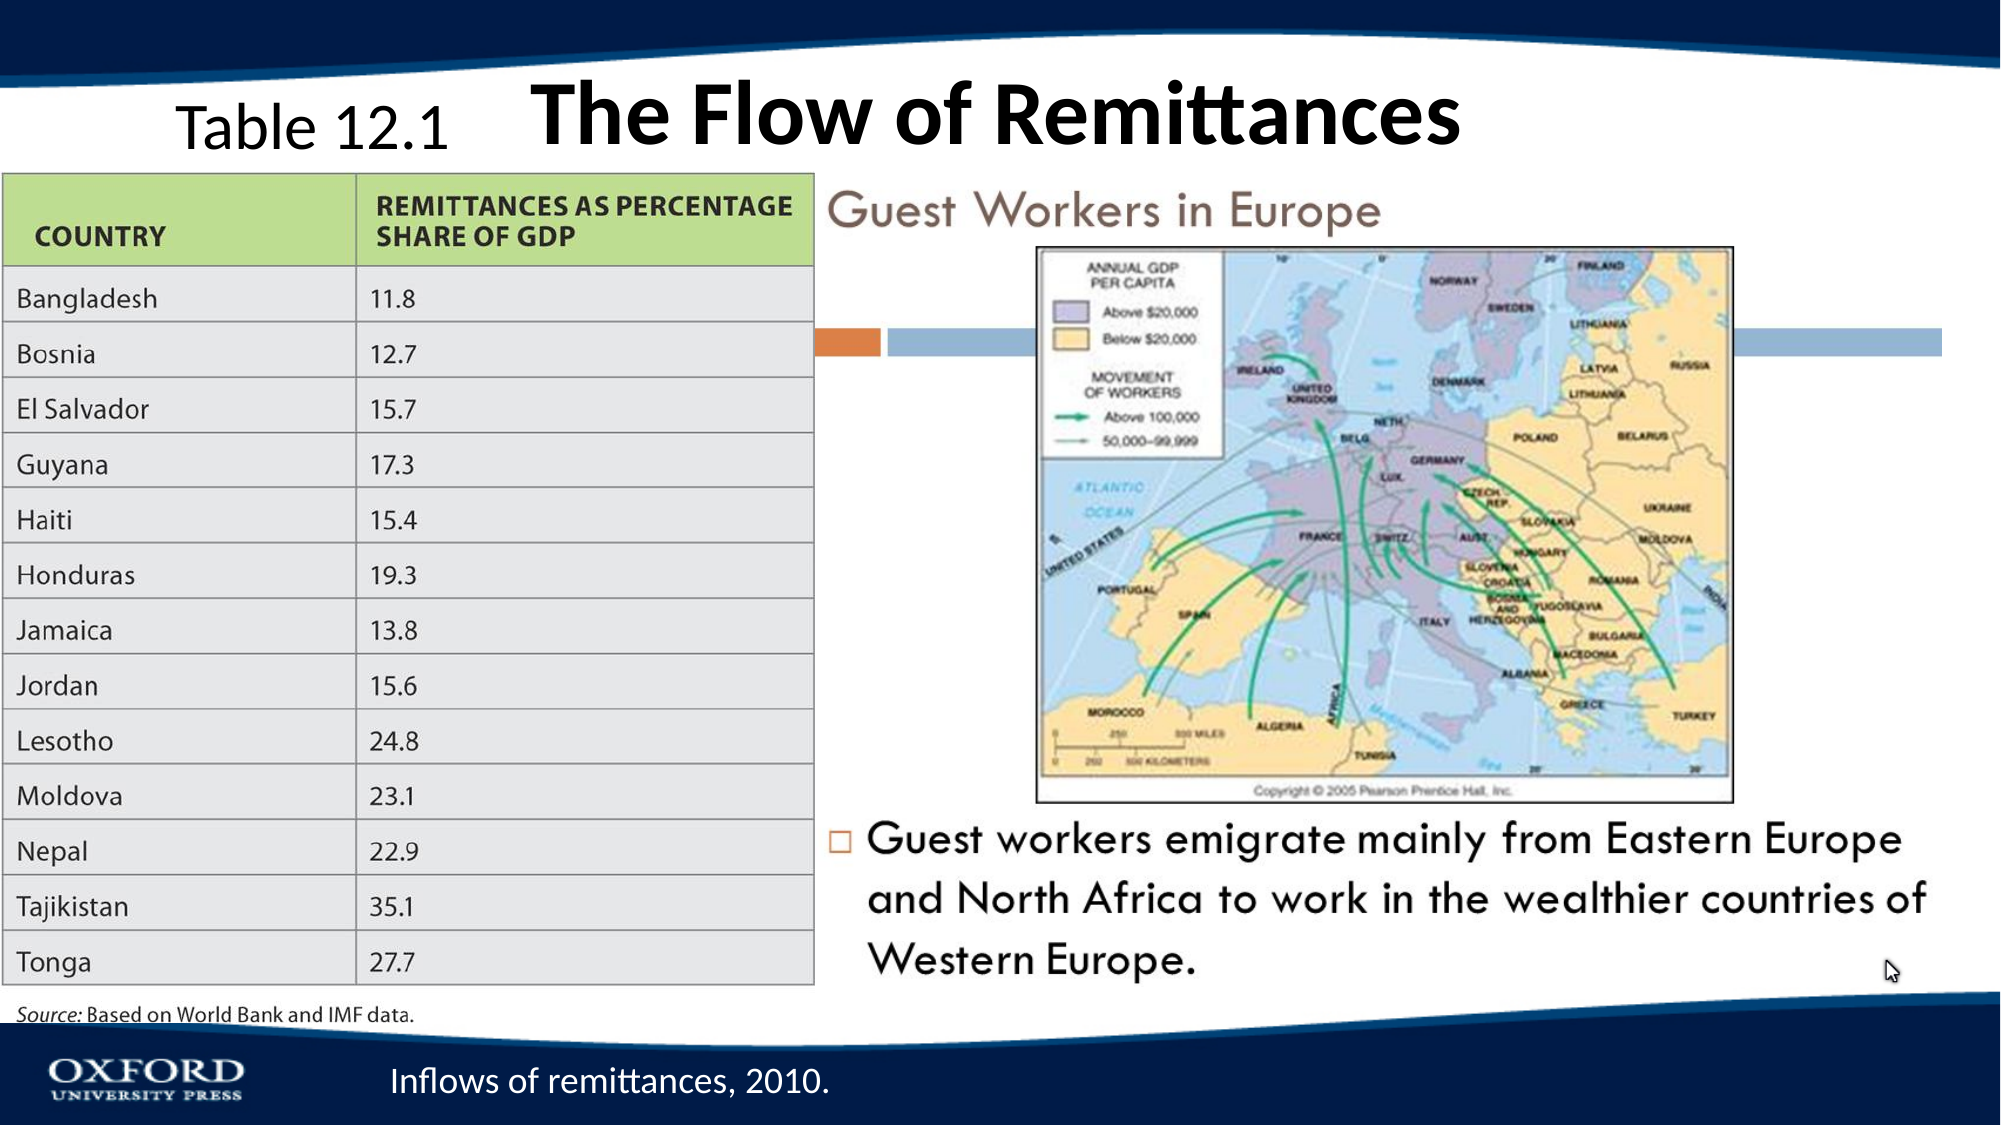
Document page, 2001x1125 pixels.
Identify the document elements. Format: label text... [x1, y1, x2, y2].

title The Flow of Remittances [46, 44, 1947, 172]
text_box Inflows of remittances, 2010. [314, 1048, 907, 1109]
picture [0, 0, 2001, 1125]
text_box Table 12.1 [160, 75, 469, 170]
